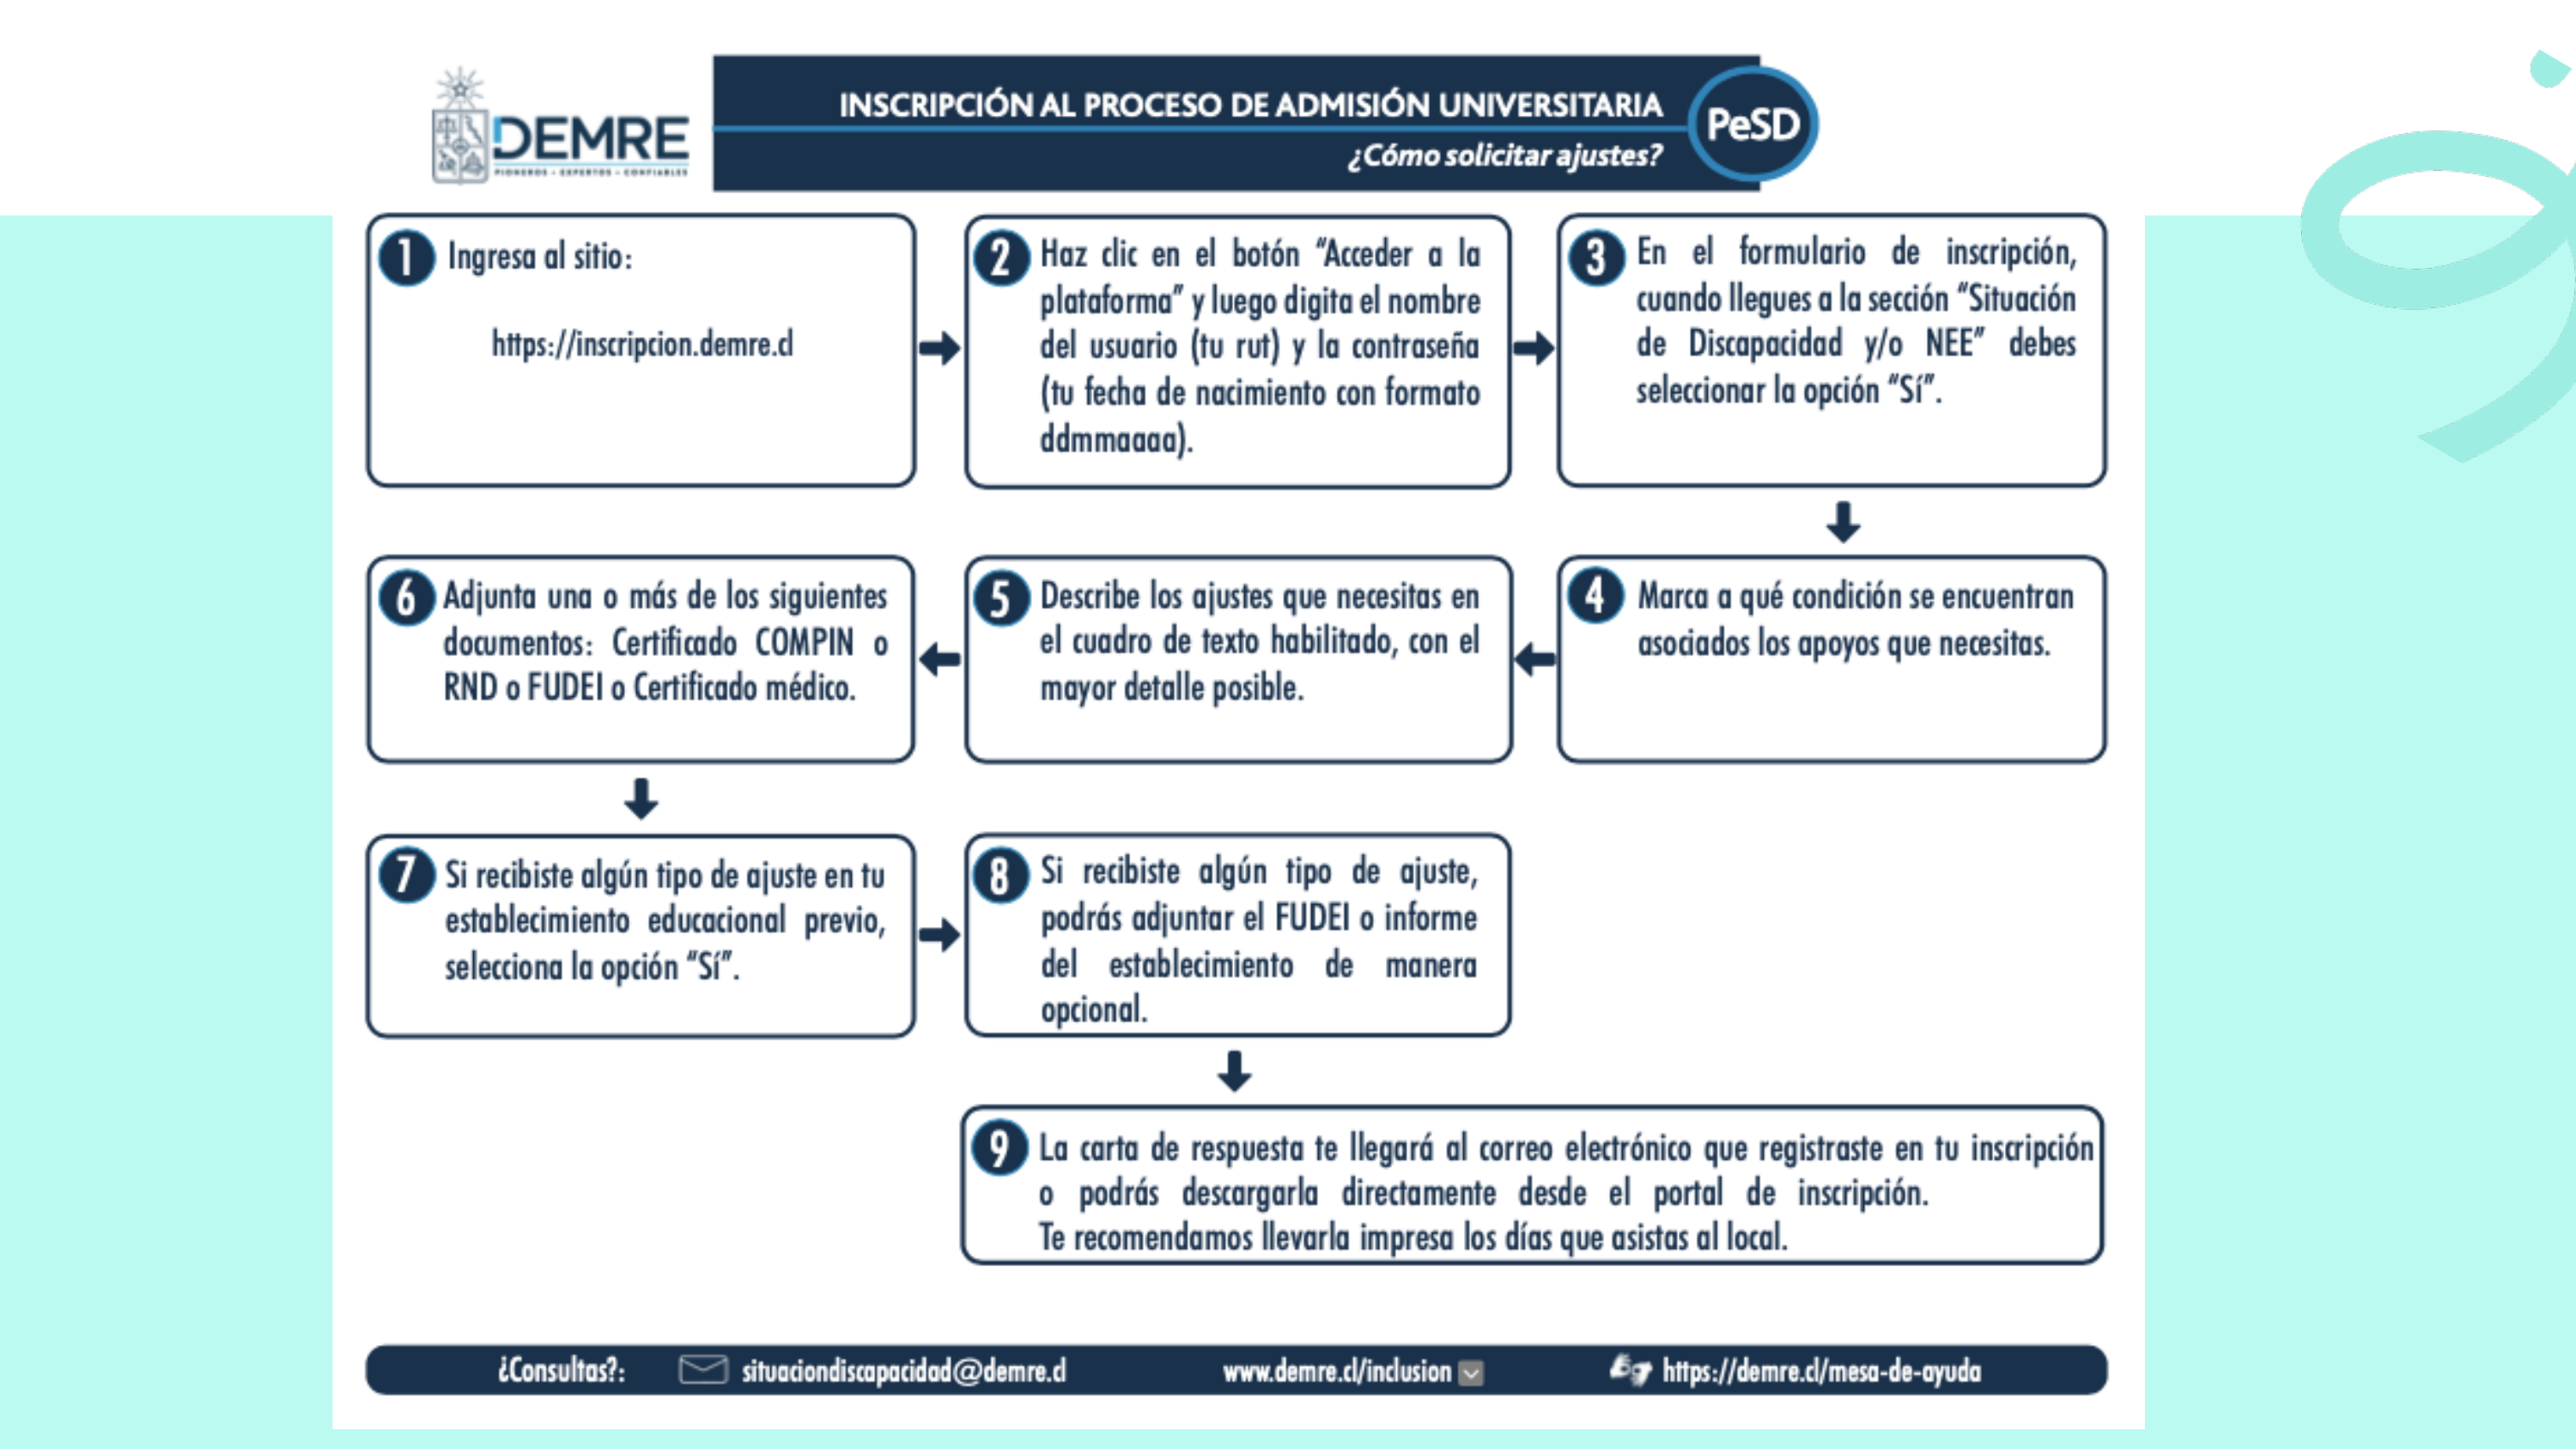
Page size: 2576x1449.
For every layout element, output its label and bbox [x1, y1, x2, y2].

text_box [2145, 224, 2576, 496]
text_box [0, 0, 2576, 216]
text_box [332, 225, 2145, 1429]
